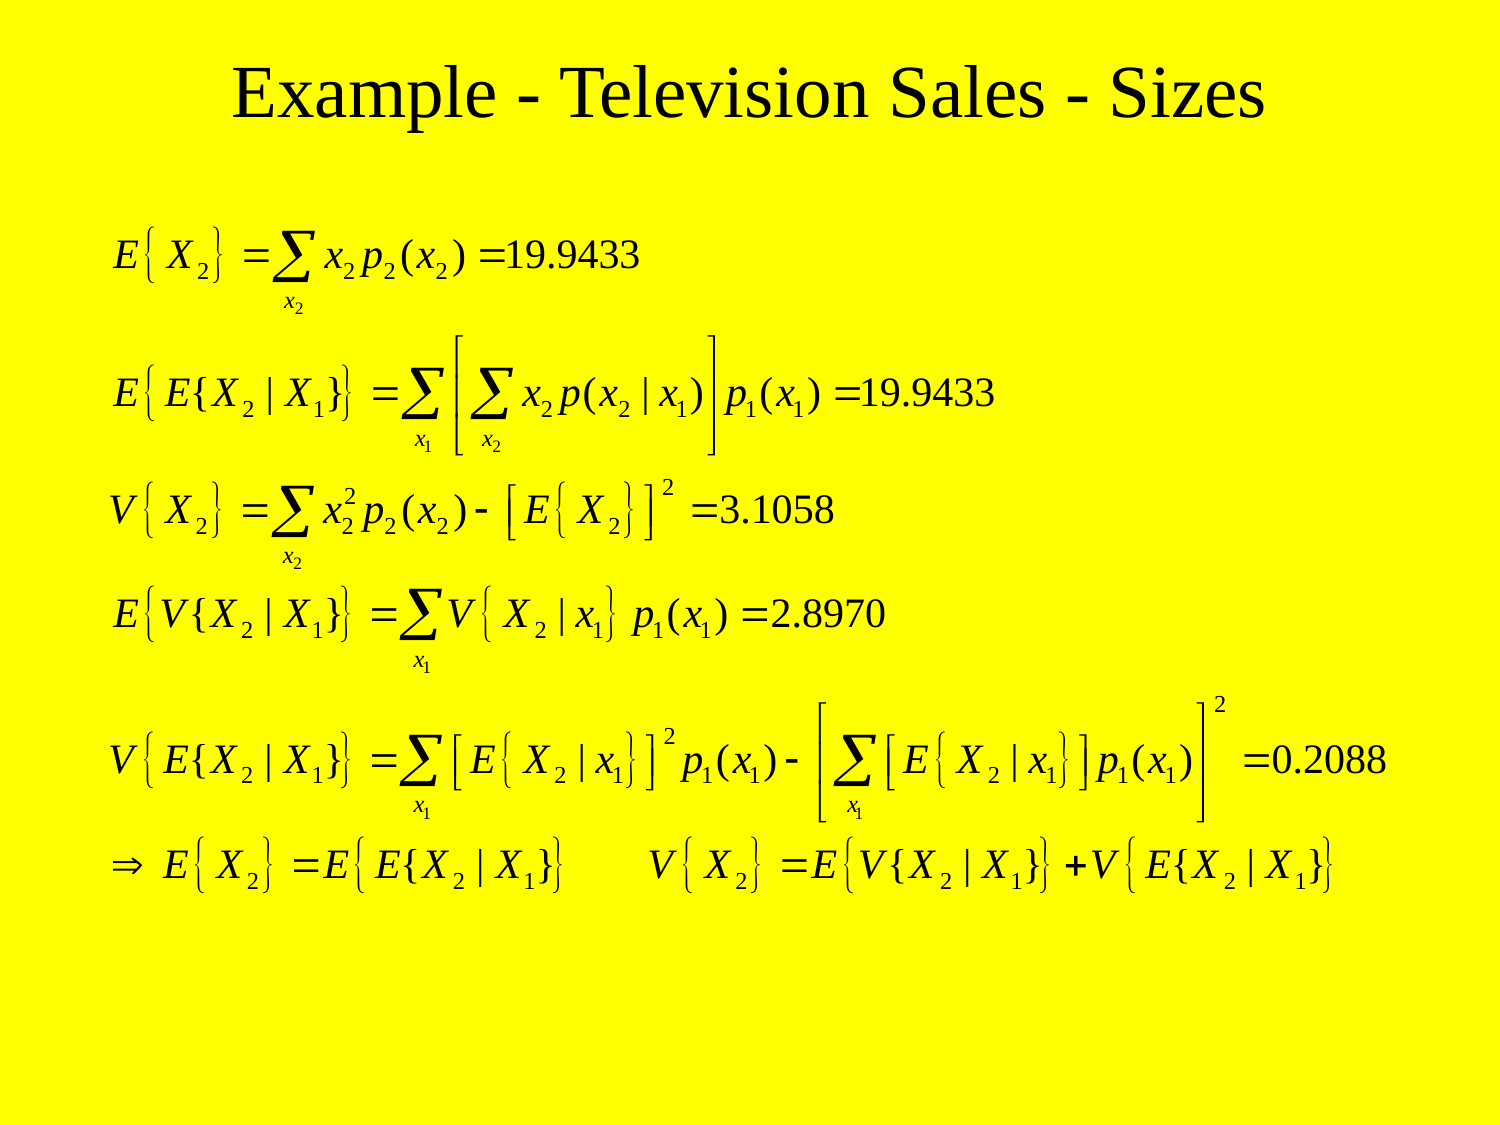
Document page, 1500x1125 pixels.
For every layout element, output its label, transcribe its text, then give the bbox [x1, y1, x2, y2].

title Example - Television Sales - Sizes [112, 37, 1388, 138]
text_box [105, 223, 1394, 902]
